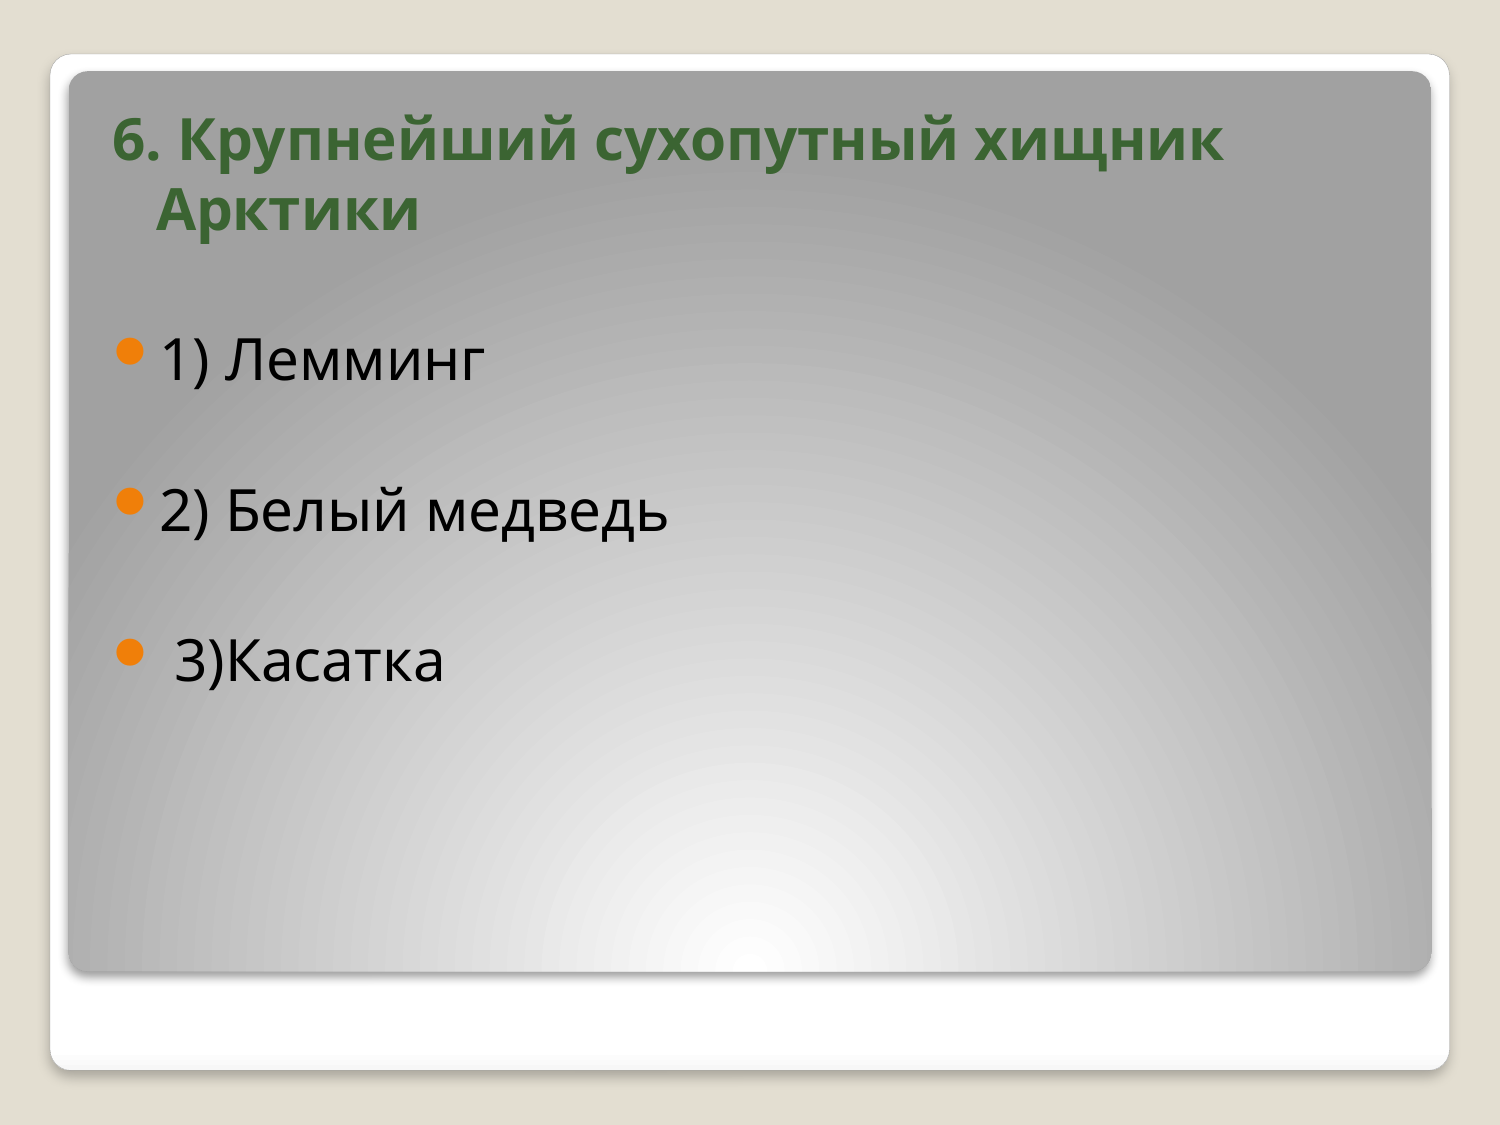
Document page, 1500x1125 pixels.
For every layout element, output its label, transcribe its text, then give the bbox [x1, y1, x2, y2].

list 6. Крупнейший сухопутный хищник Арктики 1) Лемминг 2) Белый медведь 3)Касатка [82, 86, 1425, 988]
